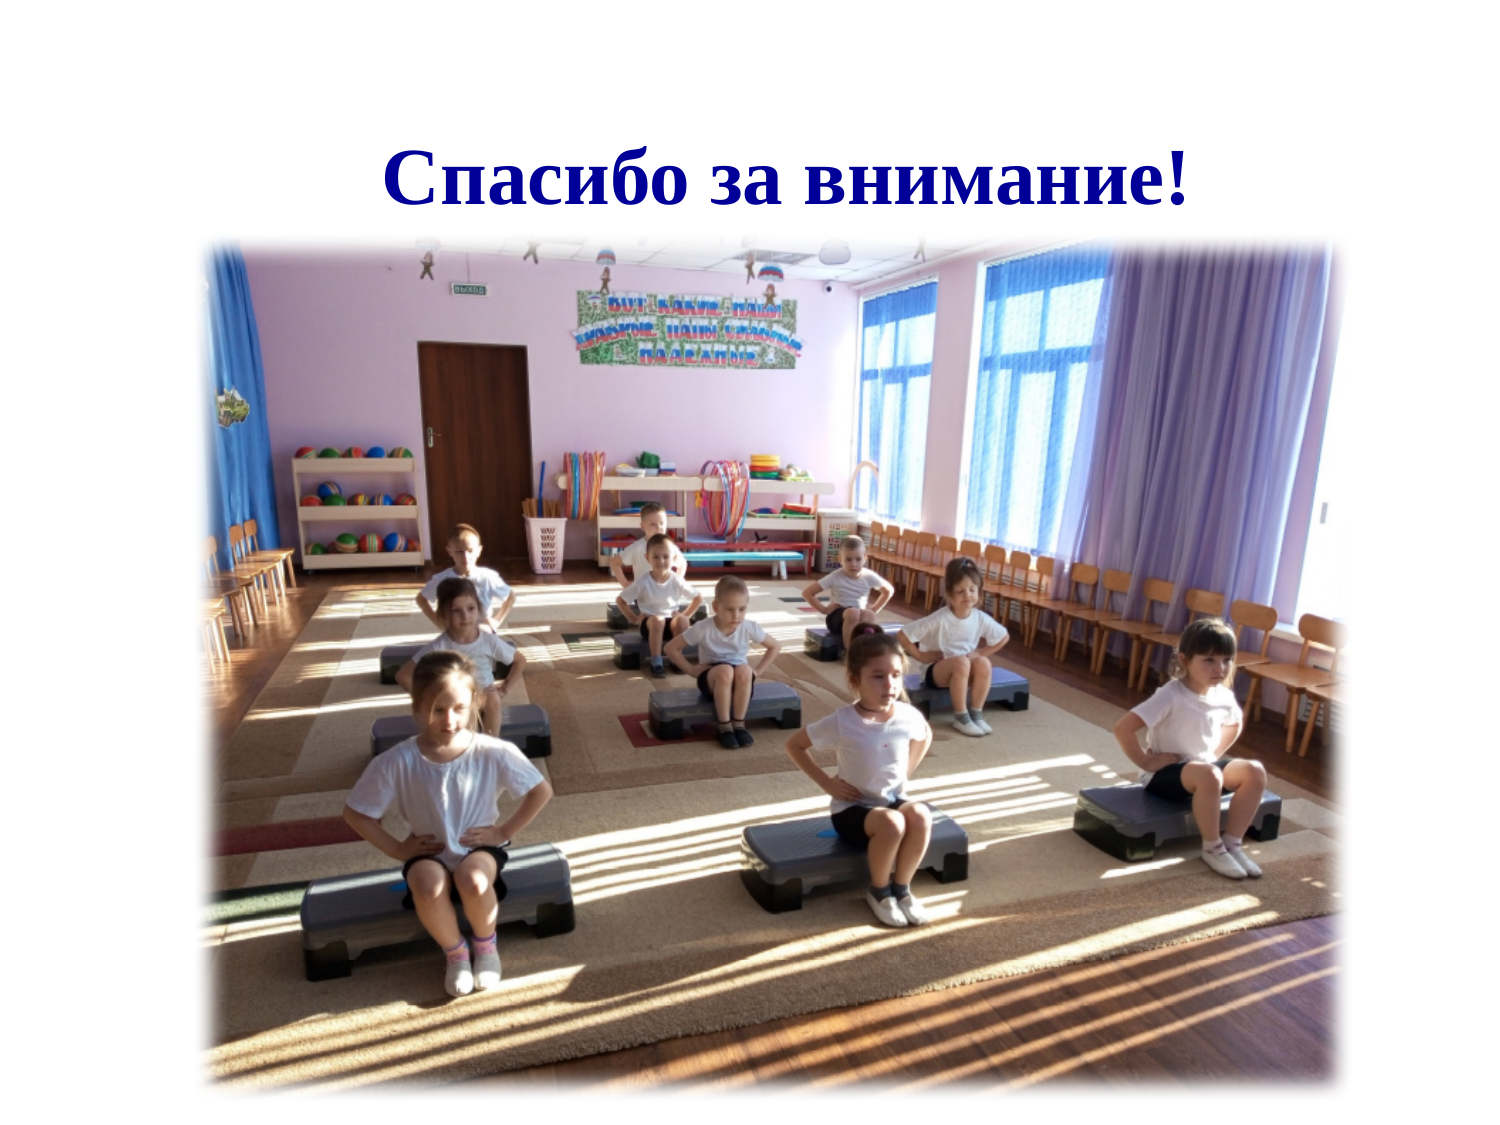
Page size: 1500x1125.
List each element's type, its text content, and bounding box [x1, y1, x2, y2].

picture [194, 232, 1353, 1102]
list Спасибо за внимание! [0, 0, 1500, 232]
